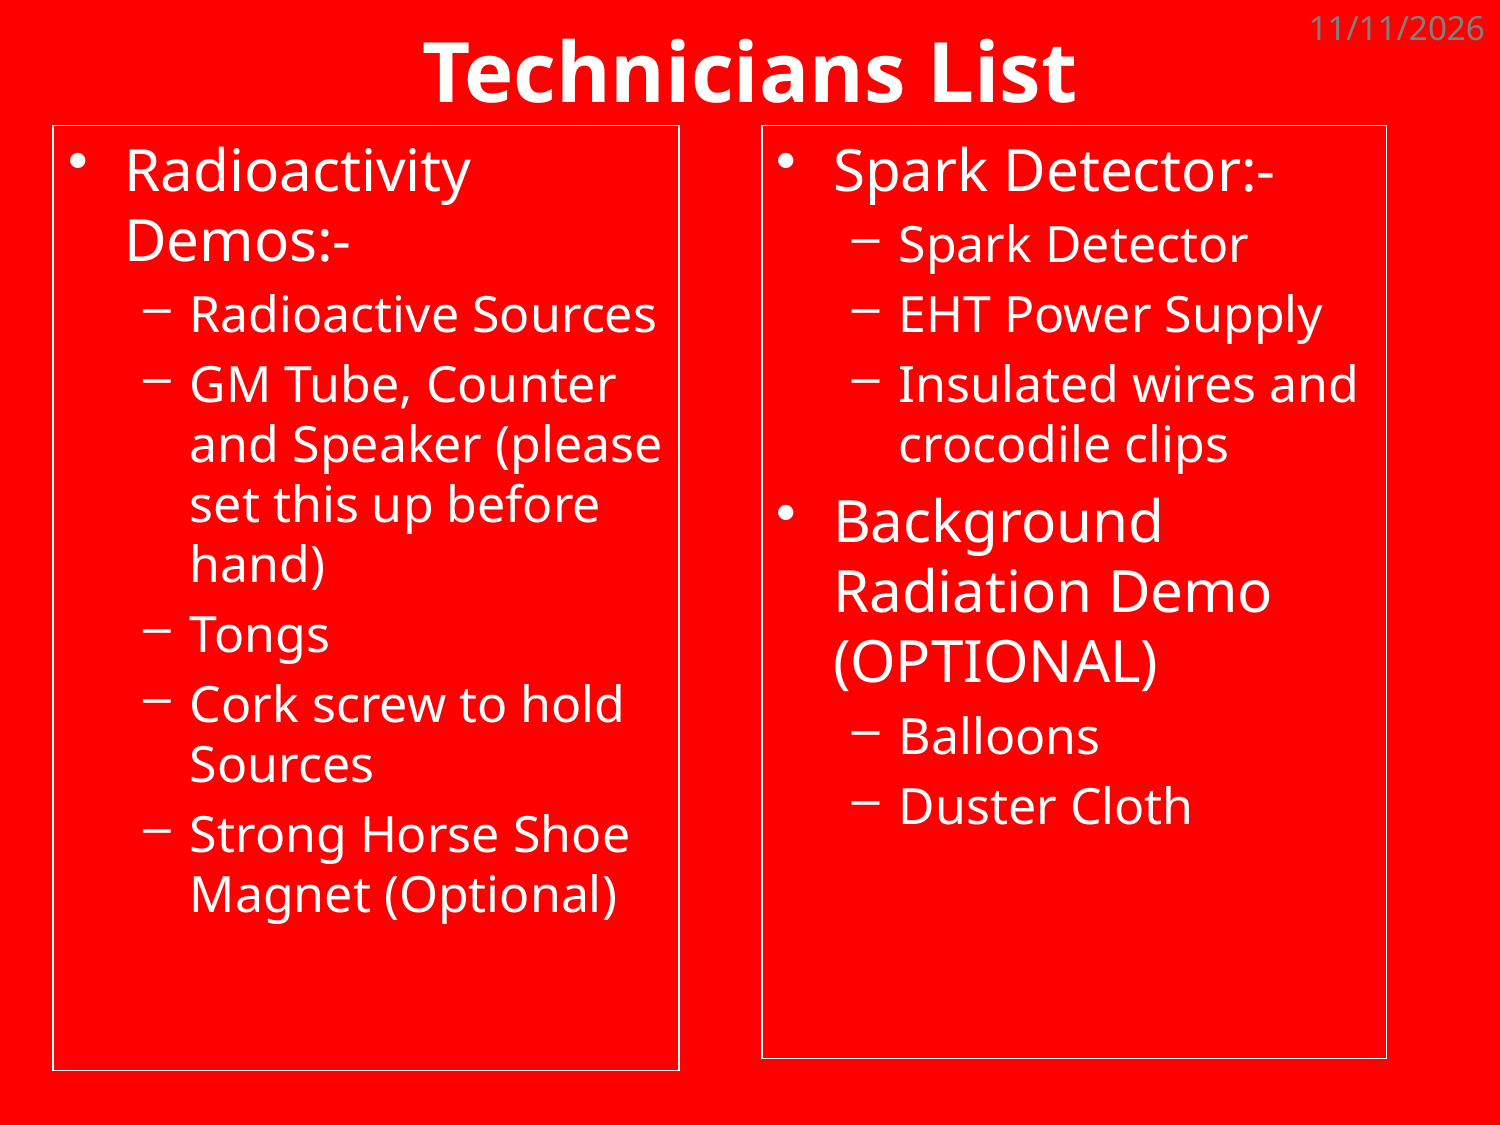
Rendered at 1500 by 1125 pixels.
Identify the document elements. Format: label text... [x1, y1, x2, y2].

list Spark Detector:- Spark Detector EHT Power Supply Insulated wires and crocodile clips Background Radiation Demo (OPTIONAL) Balloons Duster Cloth [761, 125, 1387, 1059]
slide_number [1187, 0, 1500, 76]
title Technicians List [0, 0, 1500, 138]
list Radioactivity Demos:- Radioactive Sources GM Tube, Counter and Speaker (please set this up before hand) Tongs Cork screw to hold Sources Strong Horse Shoe Magnet (Optional) [52, 125, 680, 1071]
